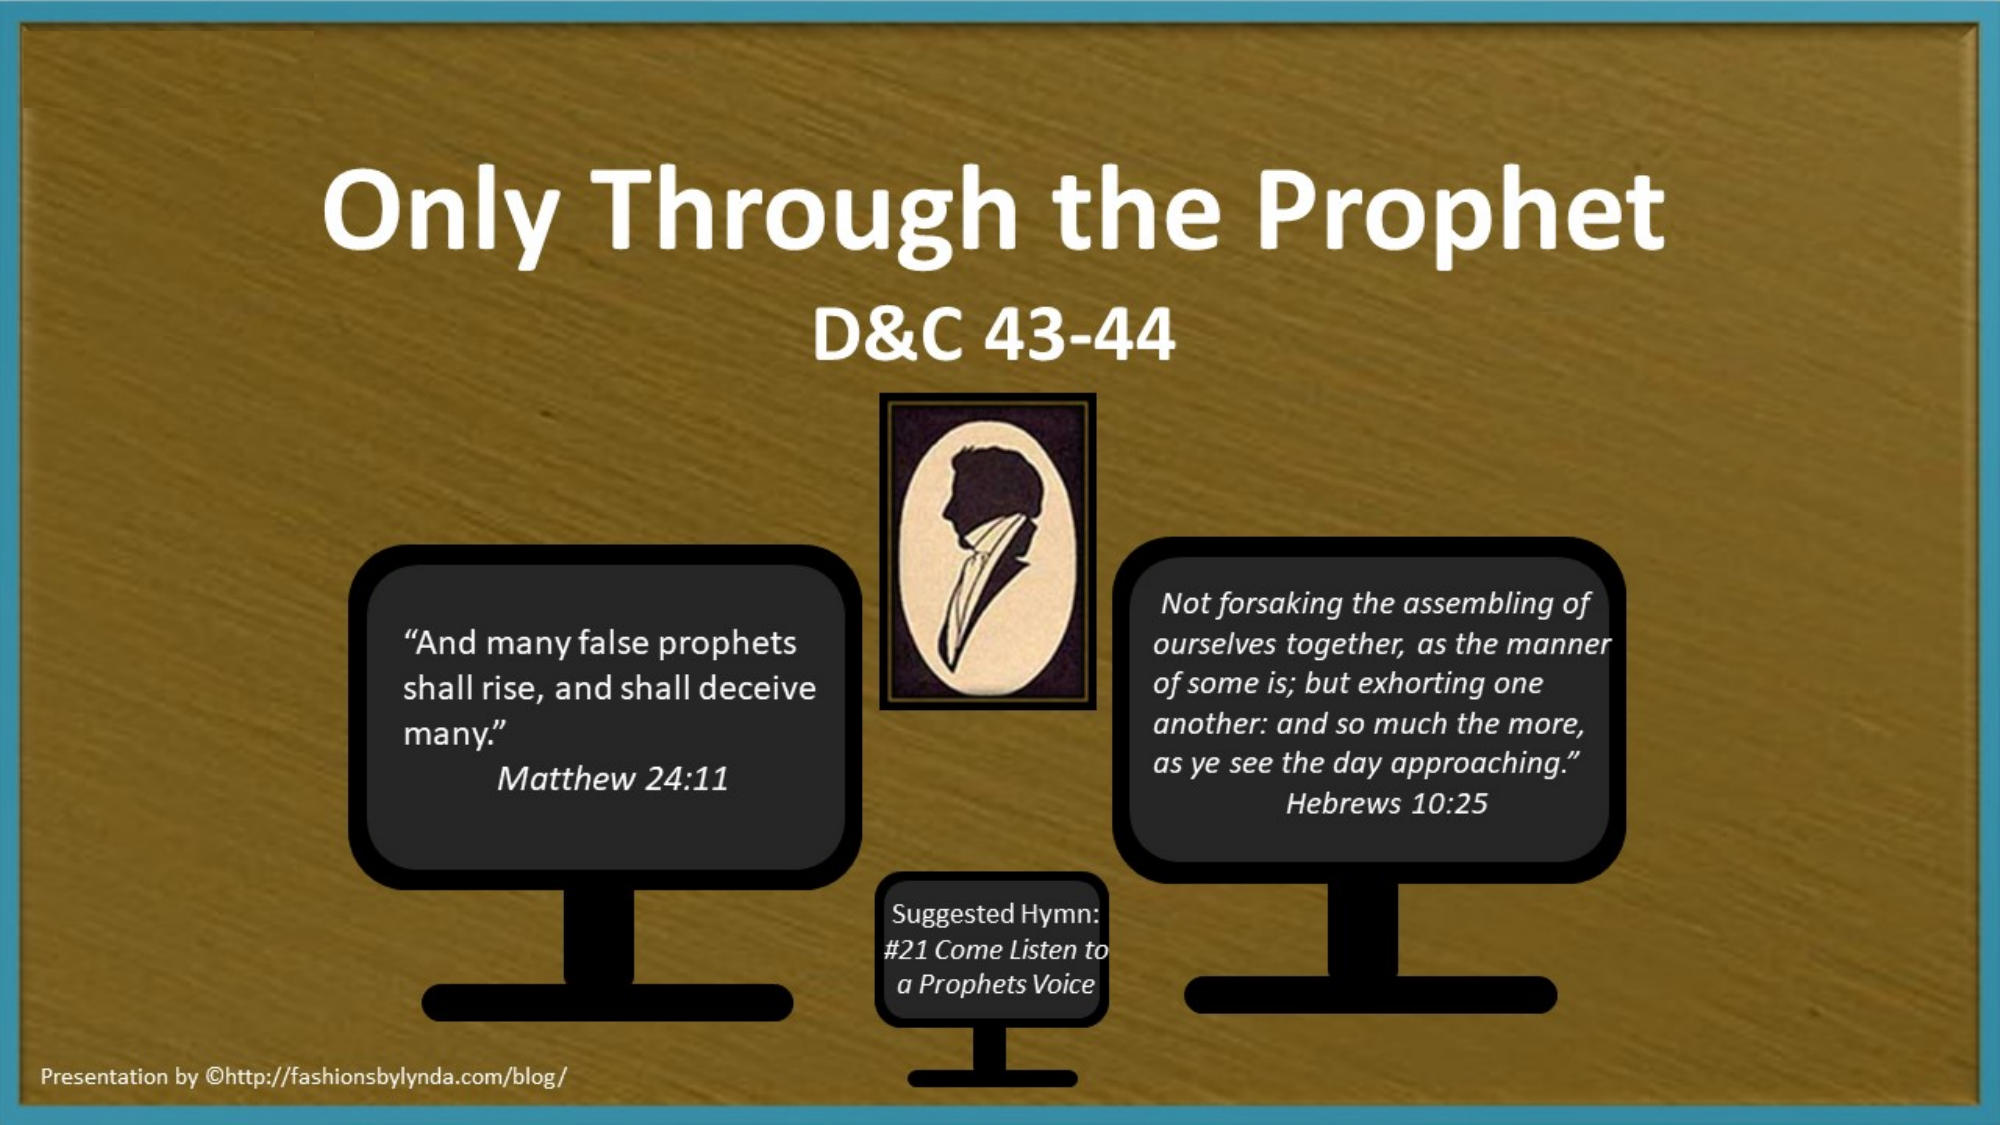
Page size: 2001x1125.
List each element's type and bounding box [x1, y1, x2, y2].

text_box [0, 0, 2000, 1125]
